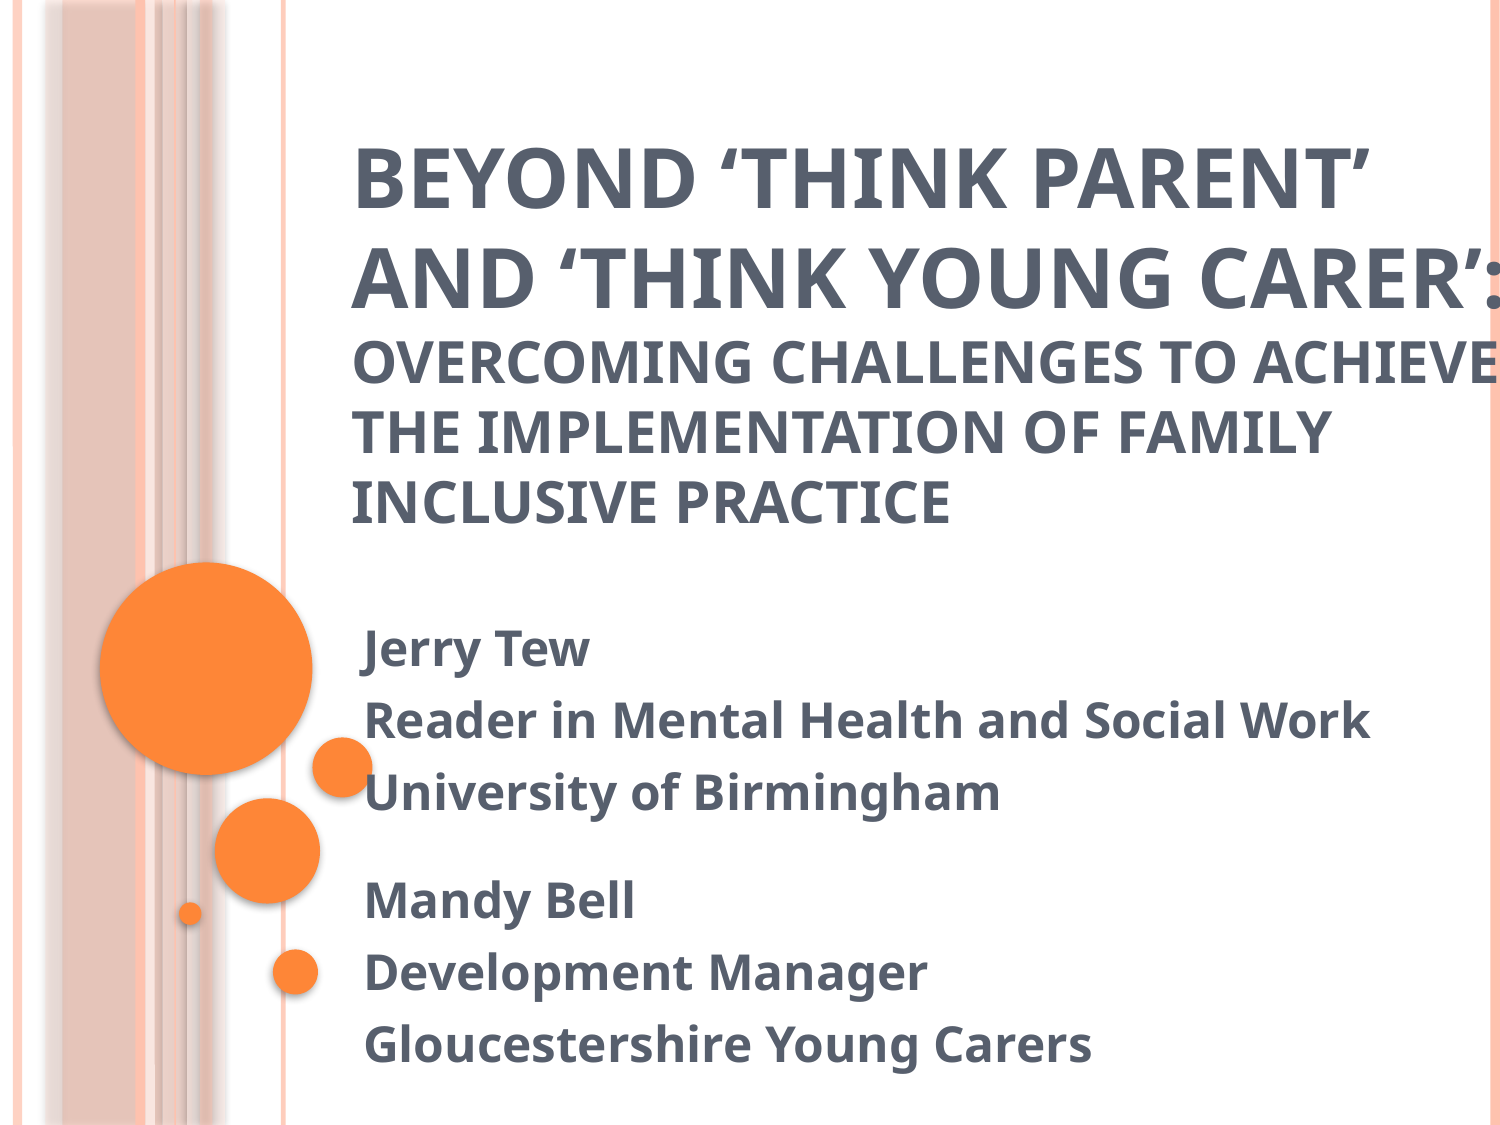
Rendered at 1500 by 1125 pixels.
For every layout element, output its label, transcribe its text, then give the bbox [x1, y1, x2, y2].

title Beyond ‘Think Parent’ and ‘Think Young Carer’: Overcoming challenges to achieve the implementation of family inclusive practice [336, 231, 1500, 543]
subtitle Jerry Tew Reader in Mental Health and Social Work University of Birmingham Mandy Bell Development Manager Gloucestershire Young Carers [348, 609, 1465, 1083]
